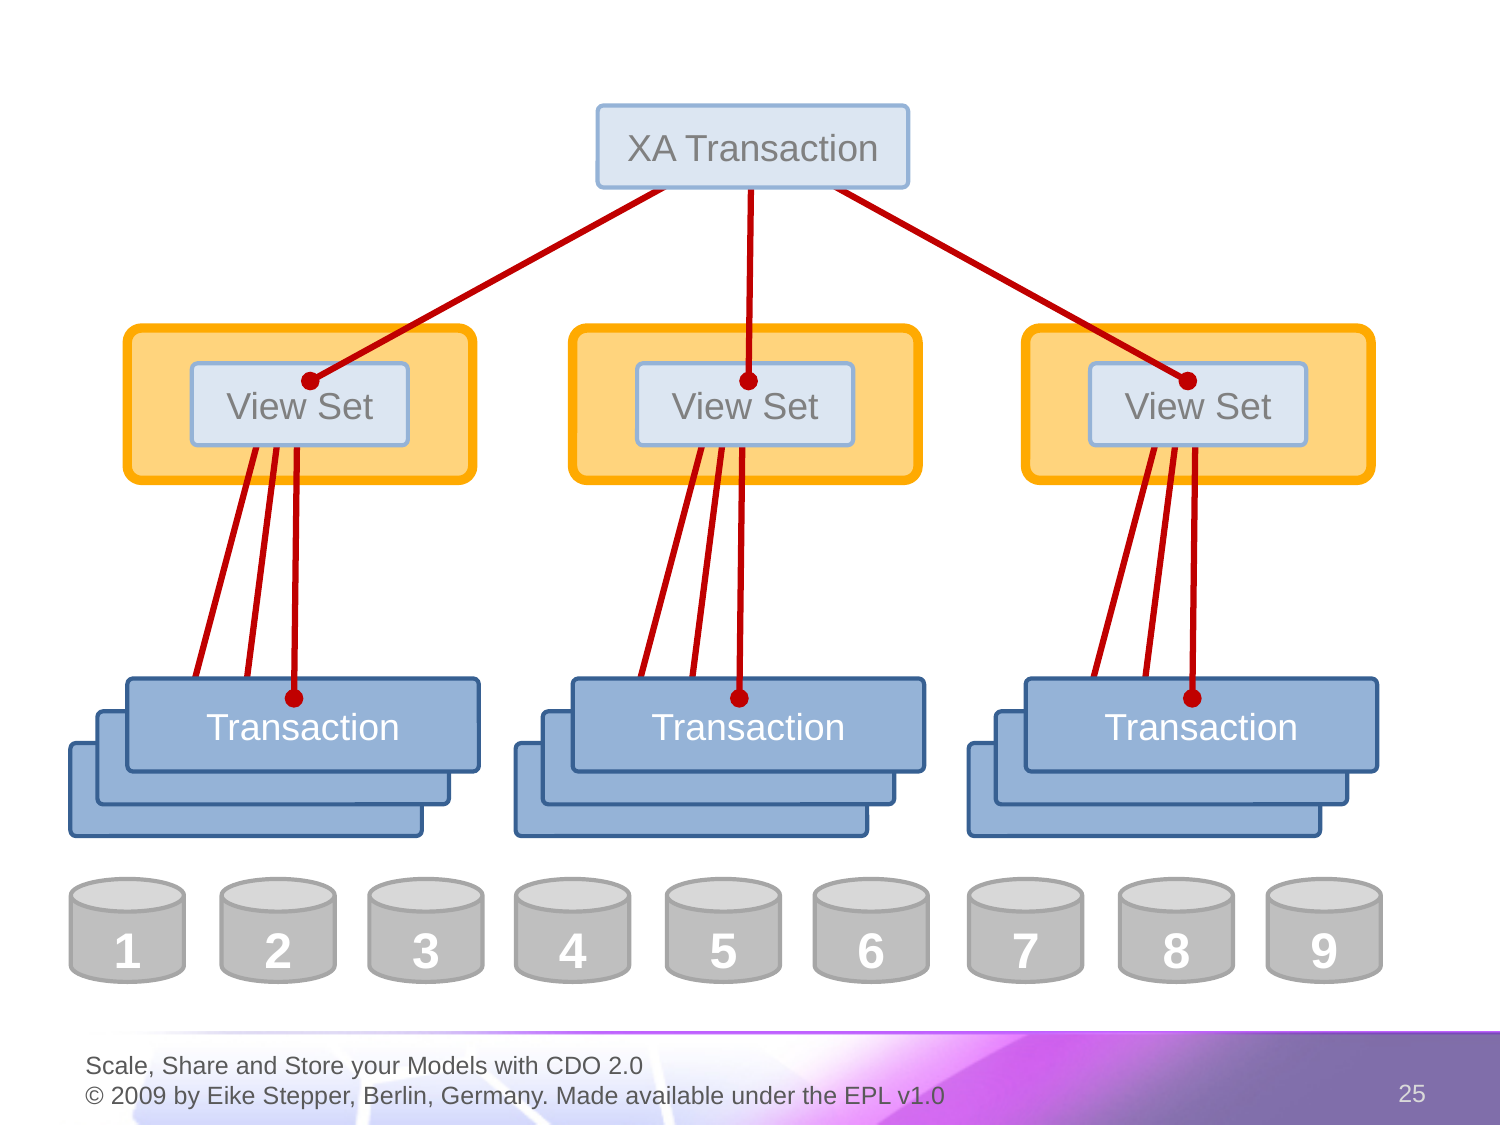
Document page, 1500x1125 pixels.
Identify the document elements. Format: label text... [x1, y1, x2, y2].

picture [0, 1031, 1500, 1125]
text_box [629, 259, 871, 263]
text_box 2 [219, 876, 337, 985]
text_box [70, 327, 480, 837]
text_box 4 [513, 876, 632, 985]
text_box XA Transaction [595, 103, 911, 139]
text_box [968, 327, 1378, 837]
text_box 7 [966, 876, 1085, 985]
text_box 9 [1265, 876, 1383, 985]
text_box 6 [812, 876, 930, 985]
text_box 1 [68, 876, 186, 985]
text_box 8 [1117, 876, 1236, 985]
text_box 5 [664, 876, 783, 985]
slide_number 25 [1335, 1062, 1442, 1123]
text_box 3 [367, 876, 485, 985]
footer Scale, Share and Store your Models with CDO 2.0 © 2009 by Eike Stepper, Berlin, Germany. Made available under the EPL v1.0 [70, 1049, 1325, 1110]
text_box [751, 140, 1188, 382]
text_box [515, 389, 925, 837]
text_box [309, 140, 749, 382]
